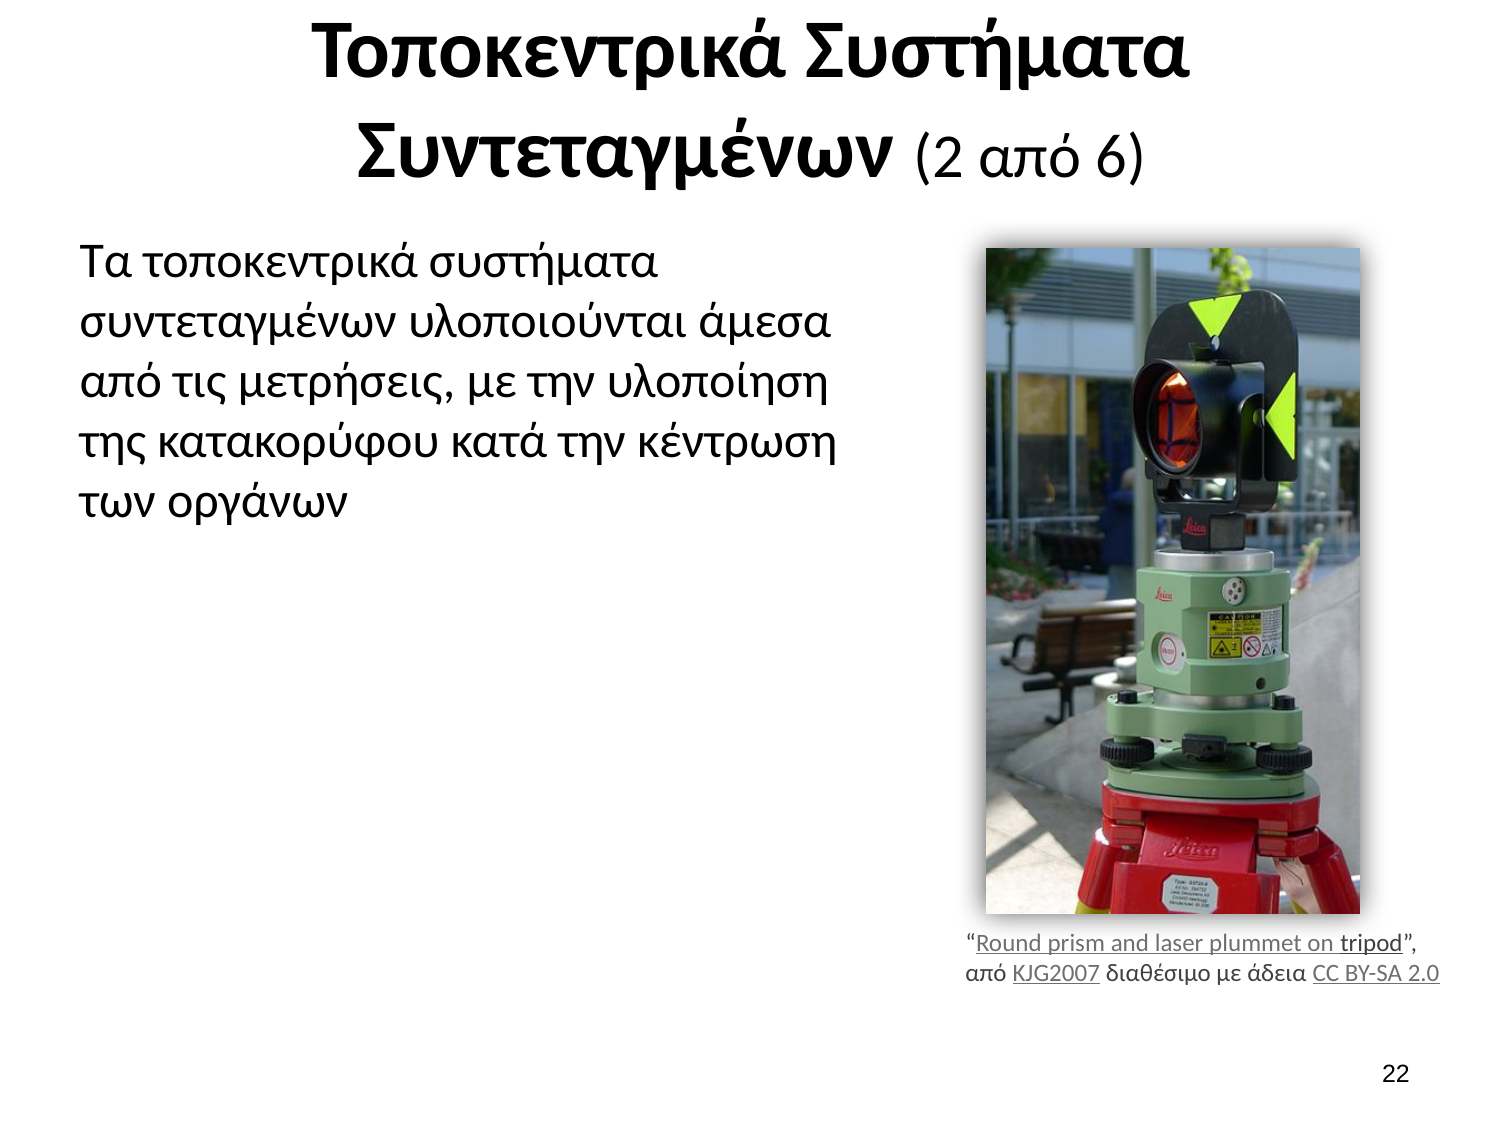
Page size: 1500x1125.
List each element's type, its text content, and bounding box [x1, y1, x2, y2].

list Τα τοποκεντρικά συστήματα συντεταγμένων υλοποιούνται άμεσα από τις μετρήσεις, με την υλοποίηση της κατακορύφου κατά την κέντρωση των οργάνων [64, 219, 904, 705]
slide_number 21 [1074, 1042, 1425, 1103]
title Τοποκεντρικά Συστήματα Συντεταγμένων (2 από 6) [76, 19, 1427, 169]
text_box “Round prism and laser plummet on tripod”, από KJG2007 διαθέσιμο με άδεια CC BY-SA 2.0 [950, 918, 1471, 994]
picture [985, 248, 1361, 915]
